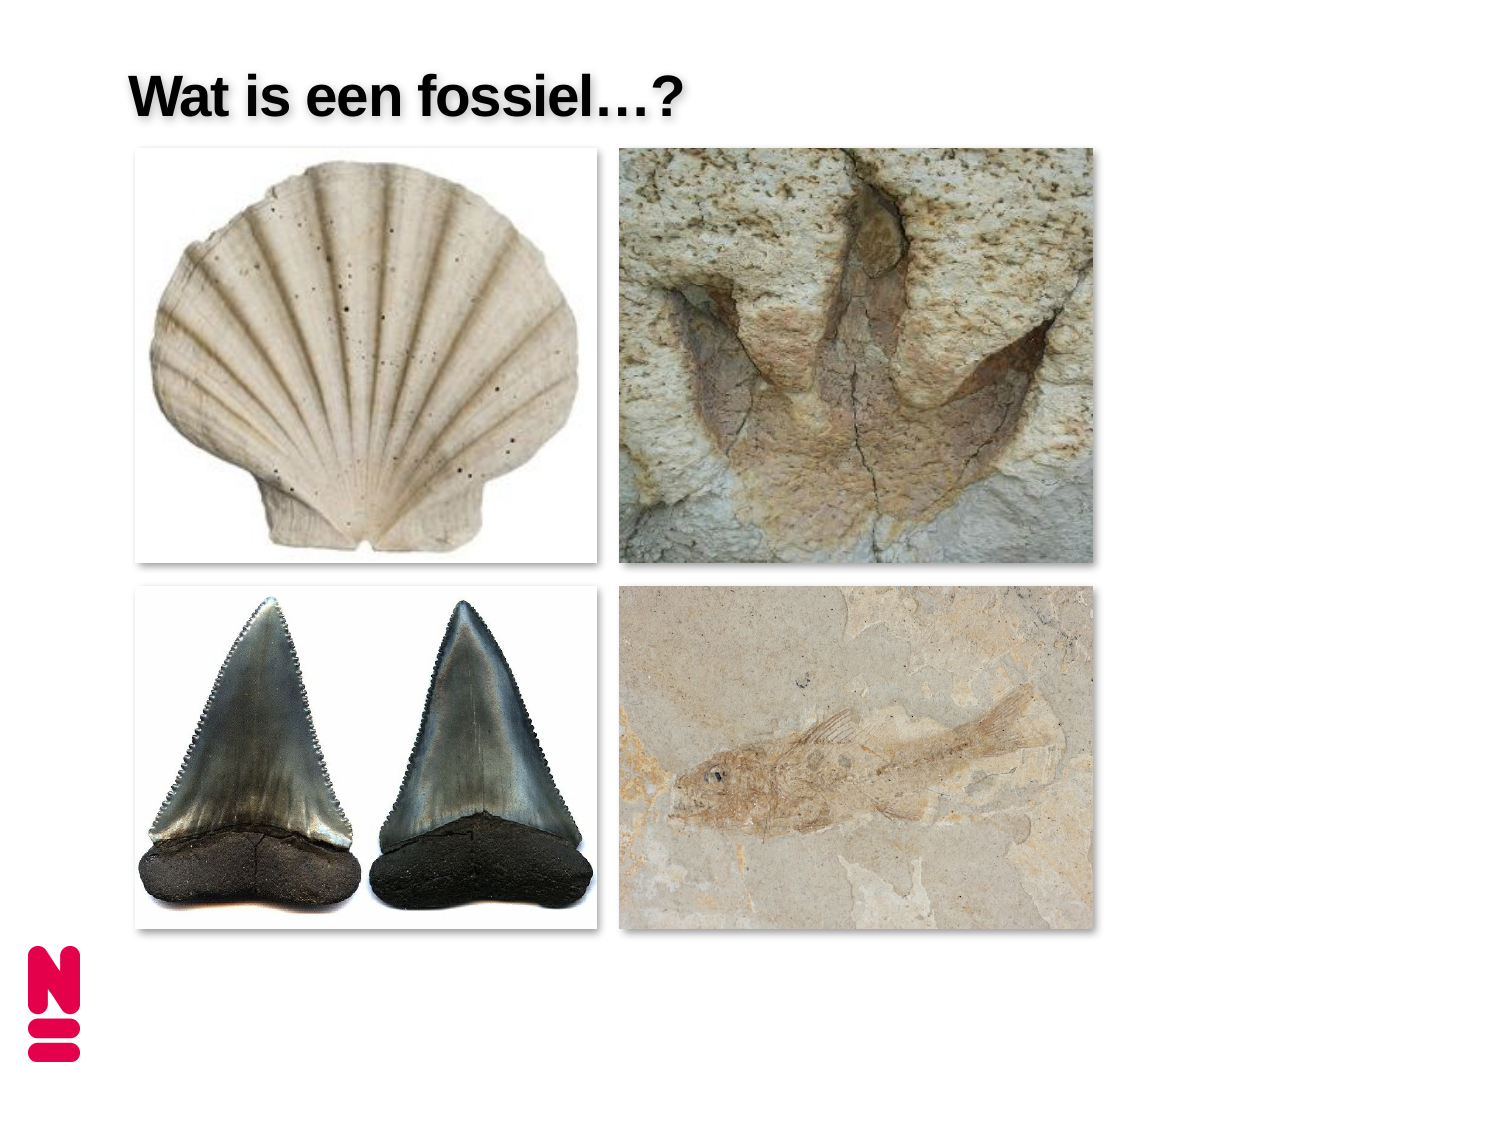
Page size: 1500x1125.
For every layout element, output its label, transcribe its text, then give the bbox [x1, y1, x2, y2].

picture [619, 585, 1093, 929]
picture [619, 148, 1093, 564]
picture [135, 148, 597, 563]
picture [135, 585, 597, 929]
picture [28, 946, 80, 1062]
title Wat is een fossiel…? [126, 64, 1311, 256]
